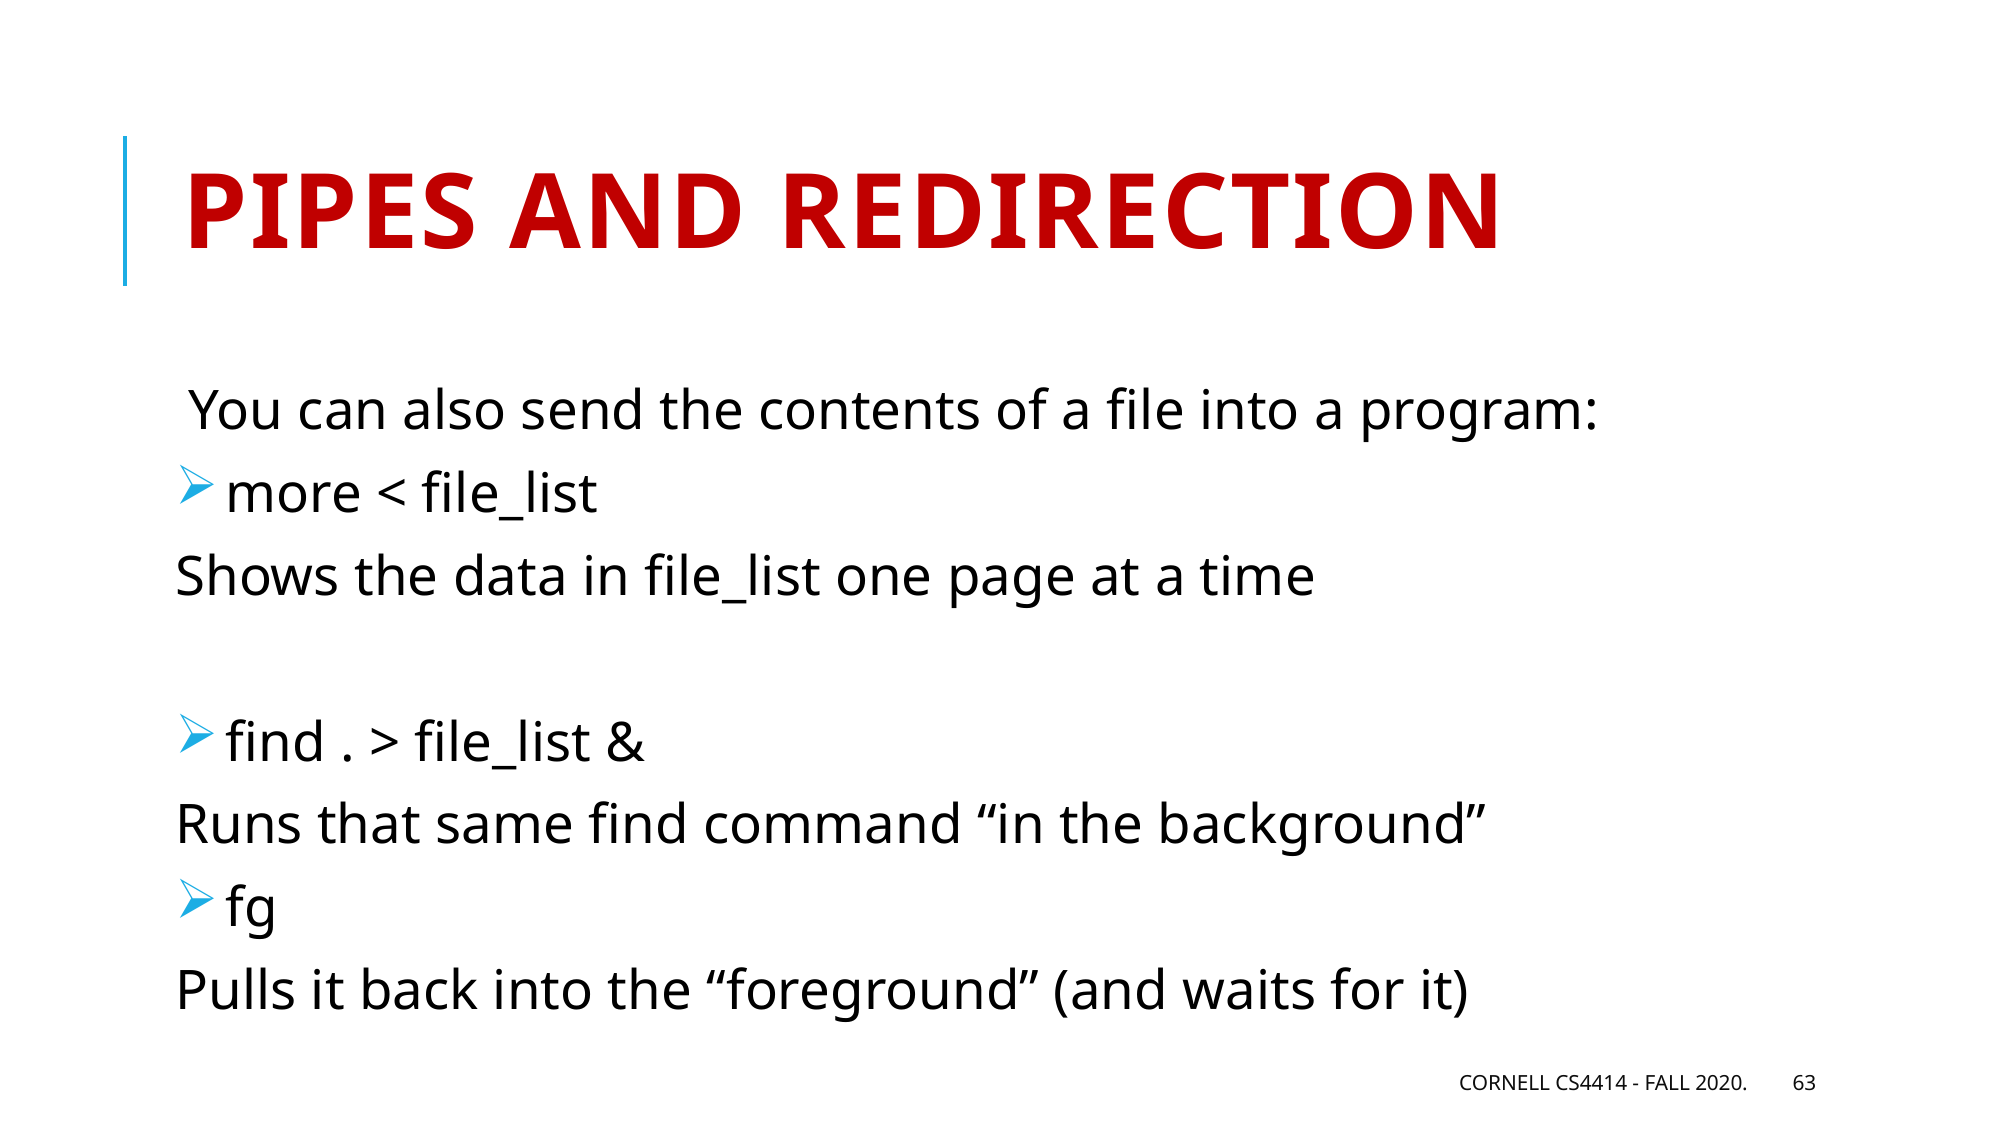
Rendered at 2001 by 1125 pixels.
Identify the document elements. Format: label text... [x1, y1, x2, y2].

title Pipes and Redirection [168, 96, 1914, 342]
footer Cornell CS4414 - Fall 2020. [794, 1061, 1763, 1107]
list You can also send the contents of a file into a program: more < file_list Shows the data in file_list one page at a time find . > file_list & Runs that same find command “in the background” fg Pulls it back into the “foreground” (and waits for it) [168, 375, 1914, 1035]
slide_number 63 [1777, 1061, 1938, 1107]
